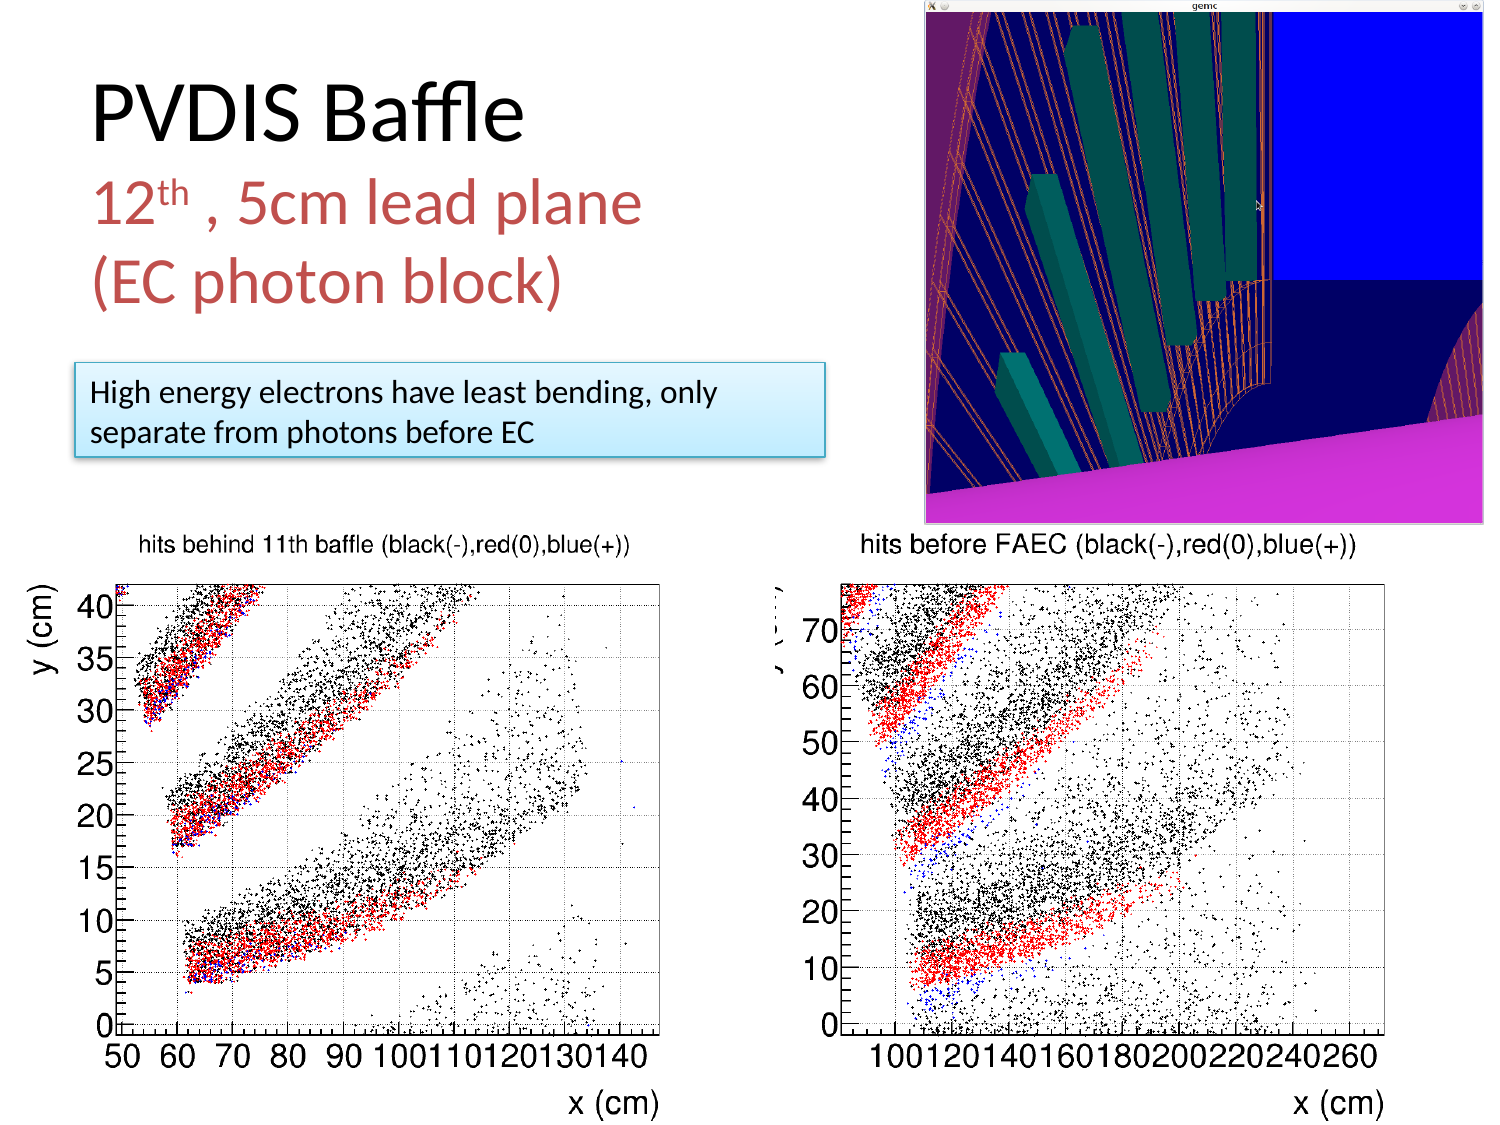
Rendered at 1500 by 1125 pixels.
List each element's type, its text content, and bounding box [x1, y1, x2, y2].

picture [0, 0, 1500, 1125]
title PVDIS Baffle 12th , 5cm lead plane (EC photon block) [75, 45, 919, 325]
text_box High energy electrons have least bending, only separate from photons before EC [74, 362, 826, 458]
